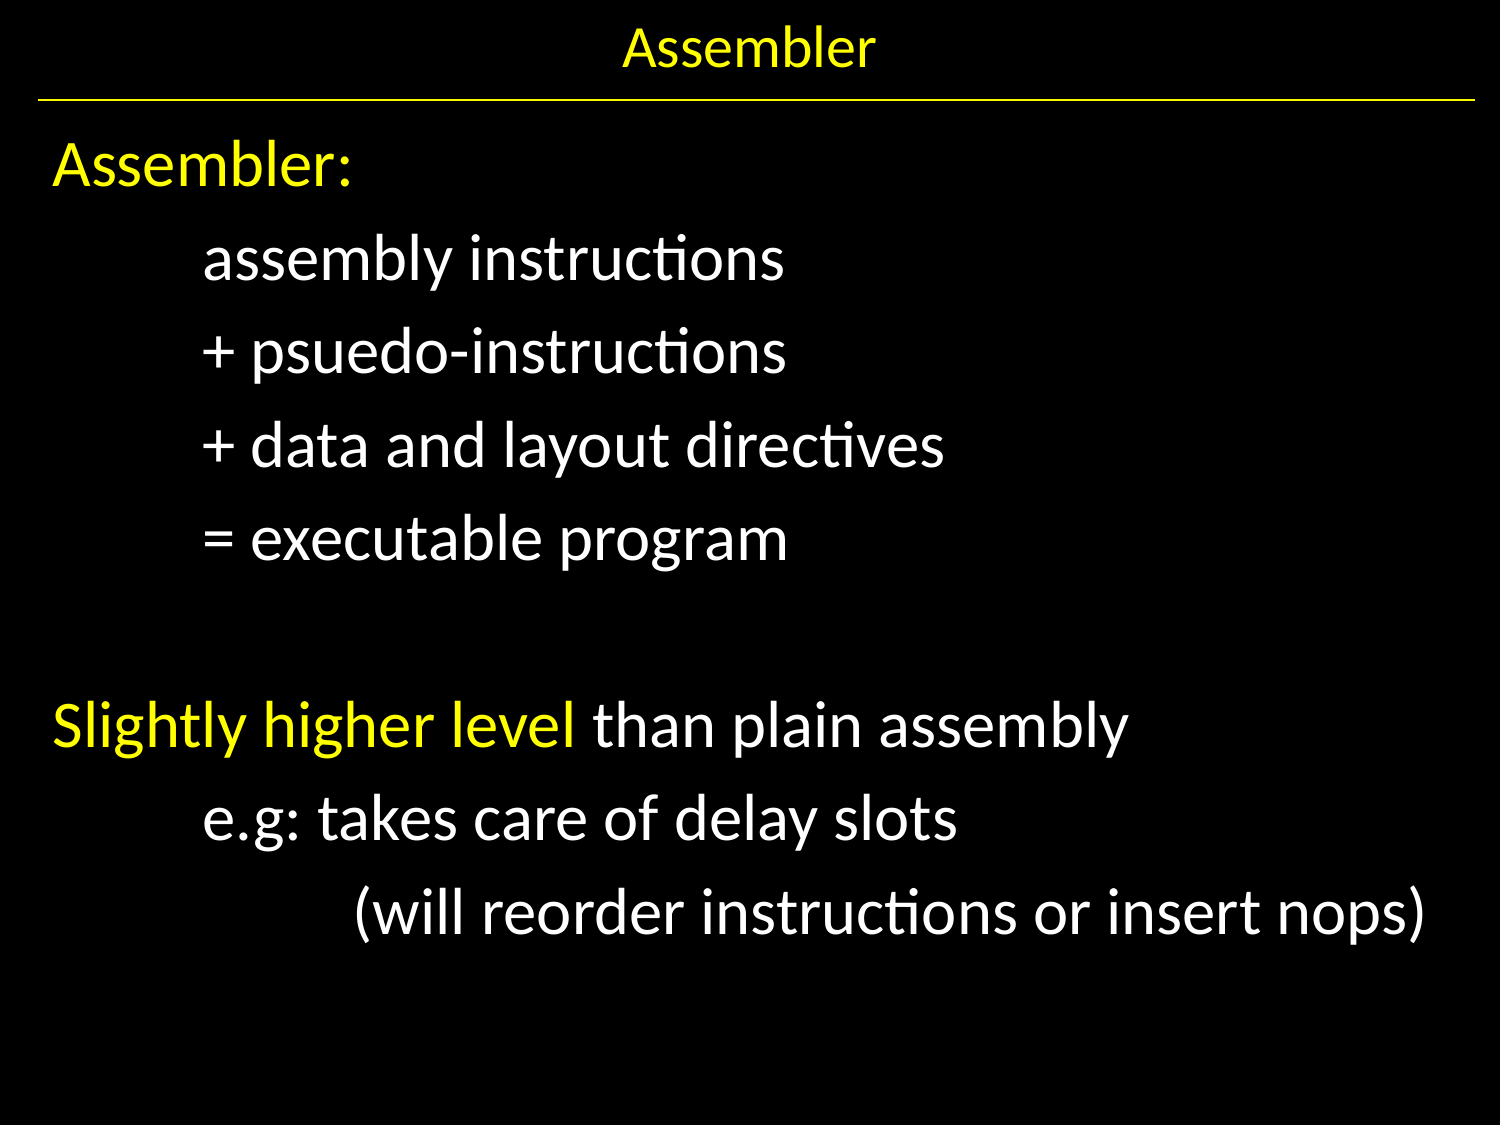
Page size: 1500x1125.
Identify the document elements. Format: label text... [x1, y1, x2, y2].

title Assembler [37, 0, 1463, 88]
list Assembler: assembly instructions + psuedo-instructions + data and layout directives = executable program Slightly higher level than plain assembly e.g: takes care of delay slots (will reorder instructions or insert nops) [37, 112, 1463, 1038]
